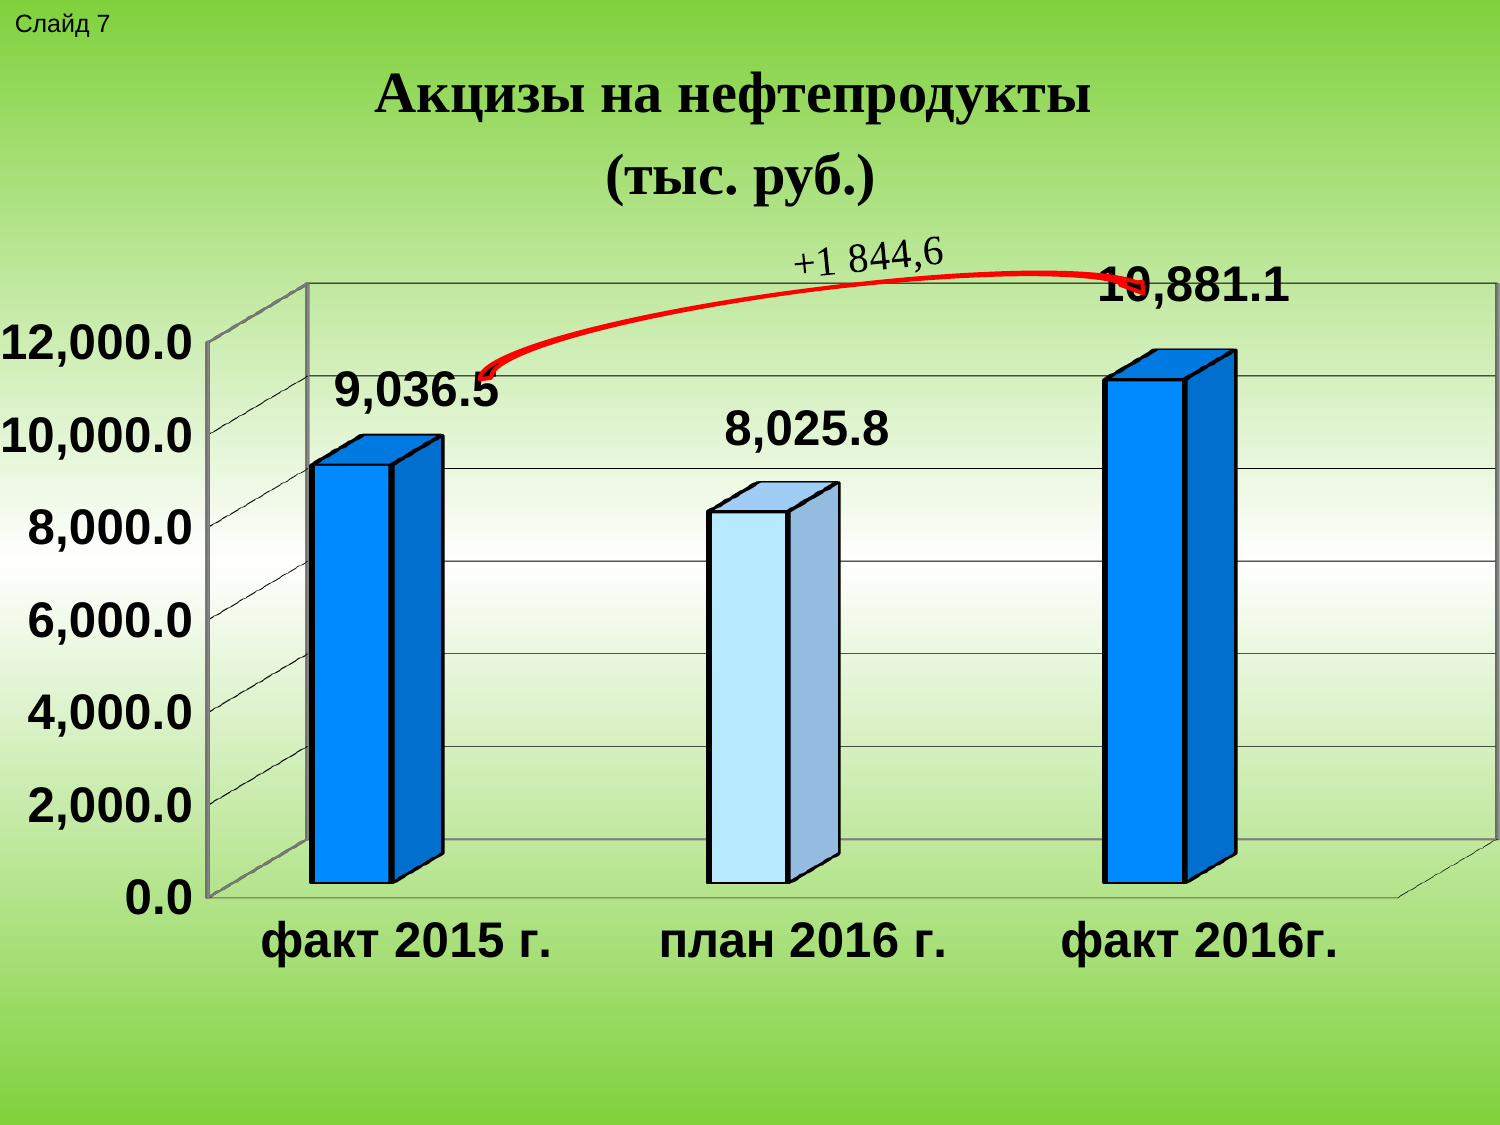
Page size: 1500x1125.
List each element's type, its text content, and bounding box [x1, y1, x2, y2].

text_box Слайд 7 [0, 0, 141, 45]
chart [0, 46, 1500, 1125]
